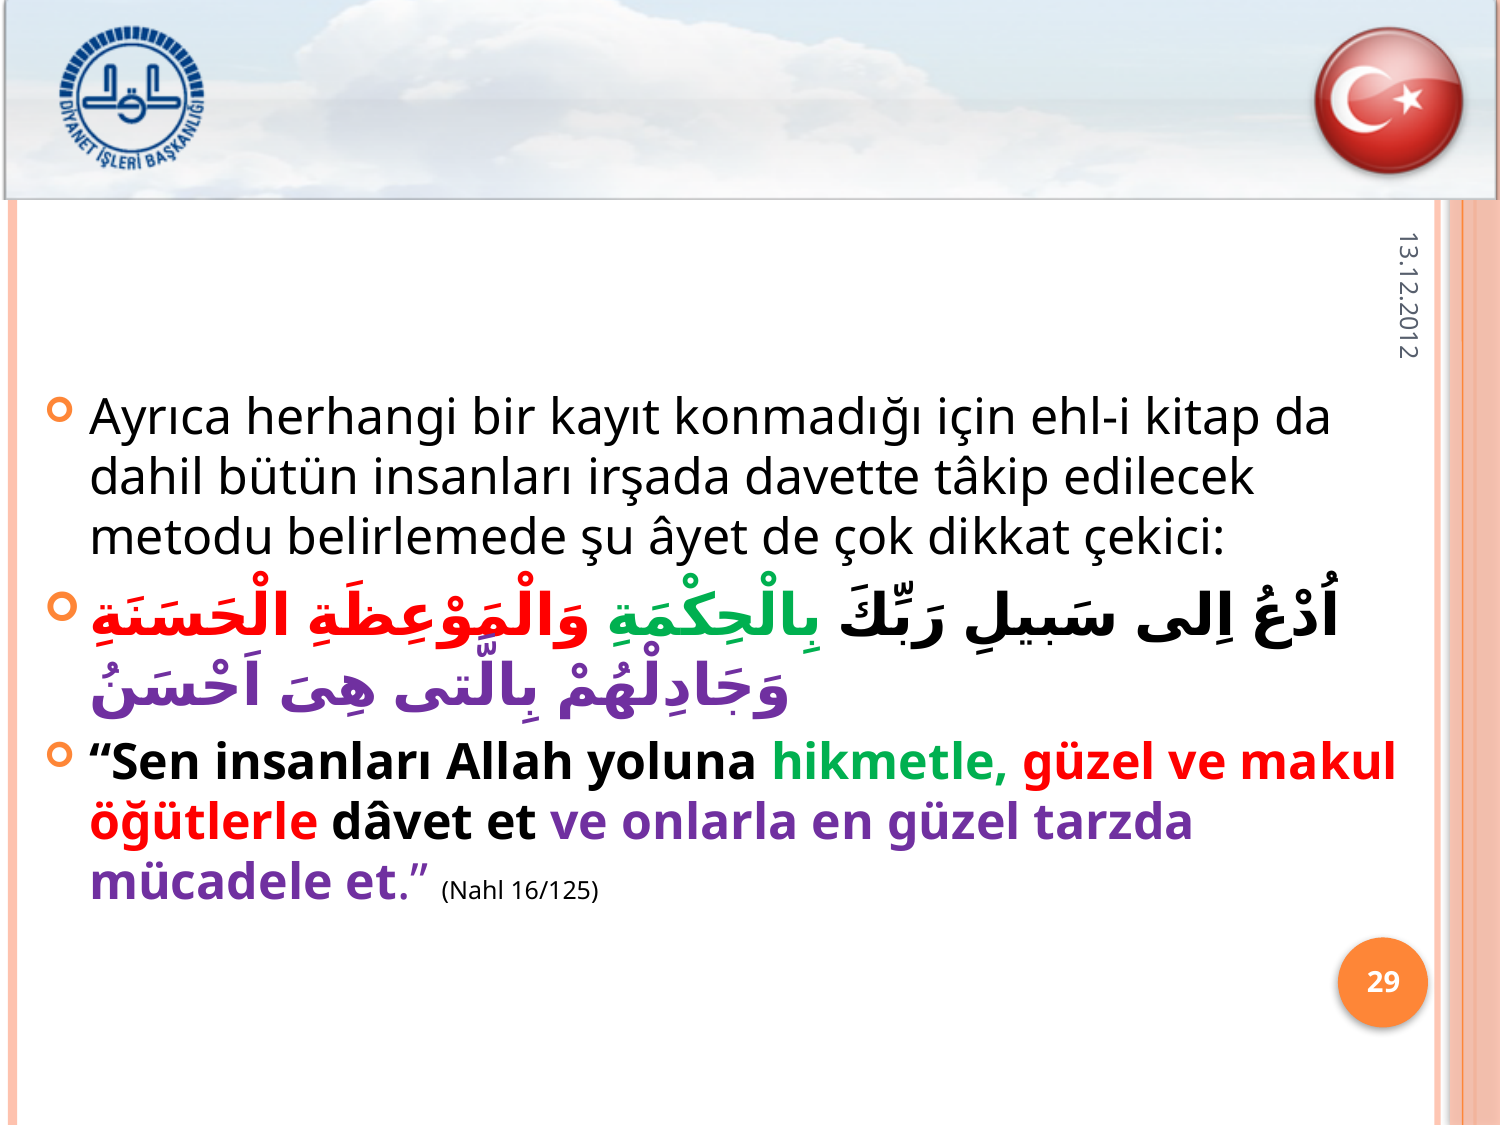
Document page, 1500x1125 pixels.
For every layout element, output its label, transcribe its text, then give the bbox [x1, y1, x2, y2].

slide_number 29 [1333, 940, 1434, 1027]
list Ayrıca herhangi bir kayıt konmadığı için ehl-i kitap da dahil bütün insanları irşada davette tâkip edilecek metodu belirlemede şu âyet de çok dikkat çekici: اُدْعُ اِلى سَبيلِ رَبِّكَ بِالْحِكْمَةِ وَالْمَوْعِظَةِ الْحَسَنَةِ وَجَادِلْهُمْ بِالَّتى هِىَ اَحْسَنُ “Sen insanları Allah yoluna hikmetle, güzel ve makul öğütlerle dâvet et ve onlarla en güzel tarzda mücadele et.” (Nahl 16/125) [29, 231, 1436, 1062]
picture [0, 0, 1500, 200]
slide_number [1378, 208, 1442, 374]
